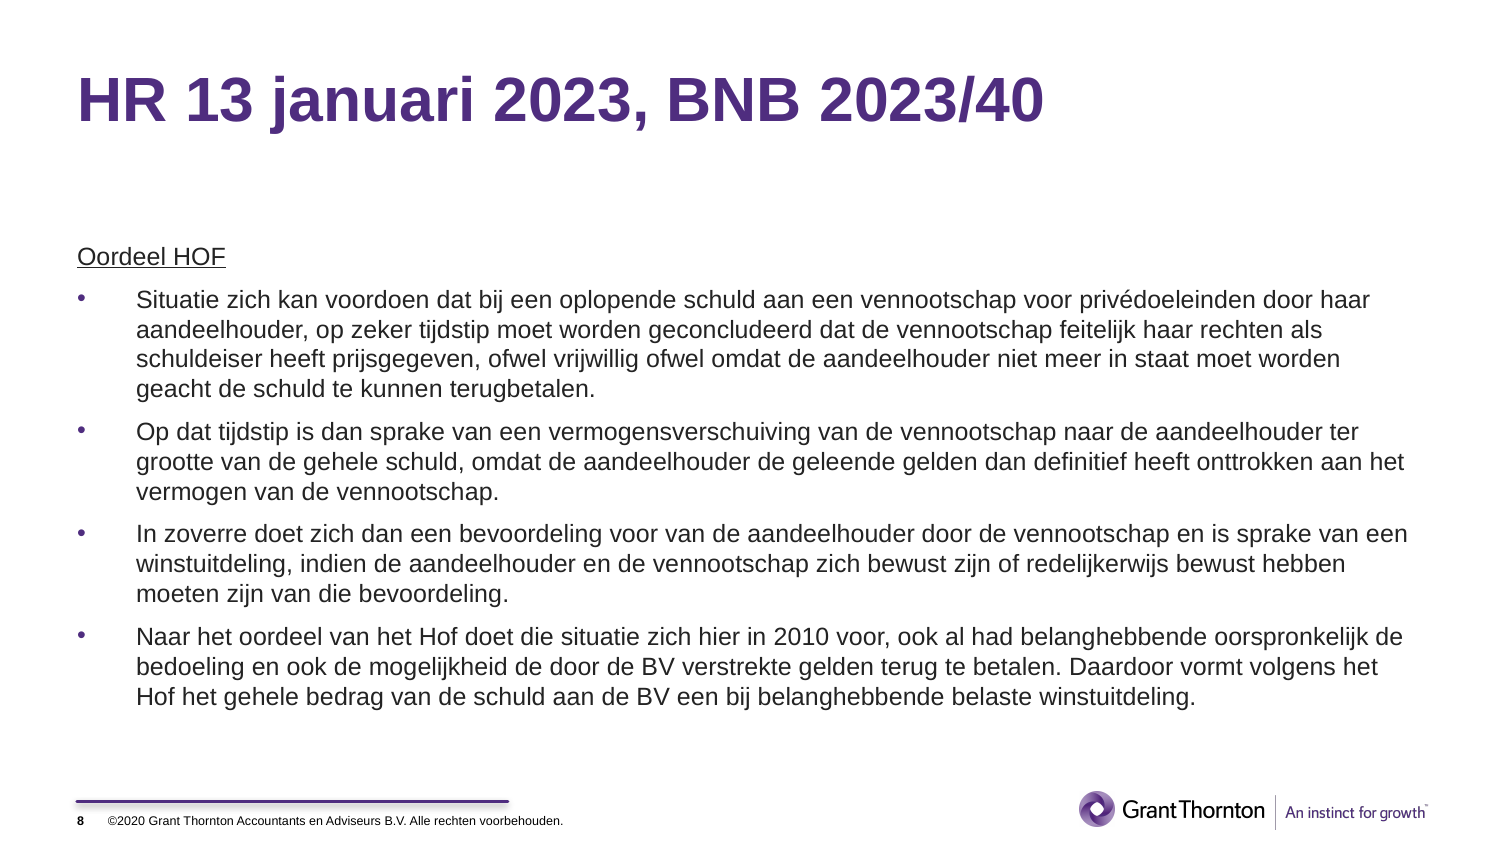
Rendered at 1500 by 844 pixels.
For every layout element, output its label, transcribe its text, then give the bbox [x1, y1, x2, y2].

picture [1079, 791, 1115, 827]
list Oordeel HOF Situatie zich kan voordoen dat bij een oplopende schuld aan een vennootschap voor privédoeleinden door haar aandeelhouder, op zeker tijdstip moet worden geconcludeerd dat de vennootschap feitelijk haar rechten als schuldeiser heeft prijsgegeven, ofwel vrijwillig ofwel omdat de aandeelhouder niet meer in staat moet worden geacht de schuld te kunnen terugbetalen. Op dat tijdstip is dan sprake van een vermogensverschuiving van de vennootschap naar de aandeelhouder ter grootte van de gehele schuld, omdat de aandeelhouder de geleende gelden dan definitief heeft onttrokken aan het vermogen van de vennootschap. In zoverre doet zich dan een bevoordeling voor van de aandeelhouder door de vennootschap en is sprake van een winstuitdeling, indien de aandeelhouder en de vennootschap zich bewust zijn of redelijkerwijs bewust hebben moeten zijn van die bevoordeling. Naar het oordeel van het Hof doet die situatie zich hier in 2010 voor, ook al had belanghebbende oorspronkelijk de bedoeling en ook de mogelijkheid de door de BV verstrekte gelden terug te betalen. Daardoor vormt volgens het Hof het gehele bedrag van de schuld aan de BV een bij belanghebbende belaste winstuitdeling. [77, 240, 1424, 771]
slide_number 8 [77, 804, 108, 835]
title HR 13 januari 2023, BNB 2023/40 [77, 58, 1424, 198]
